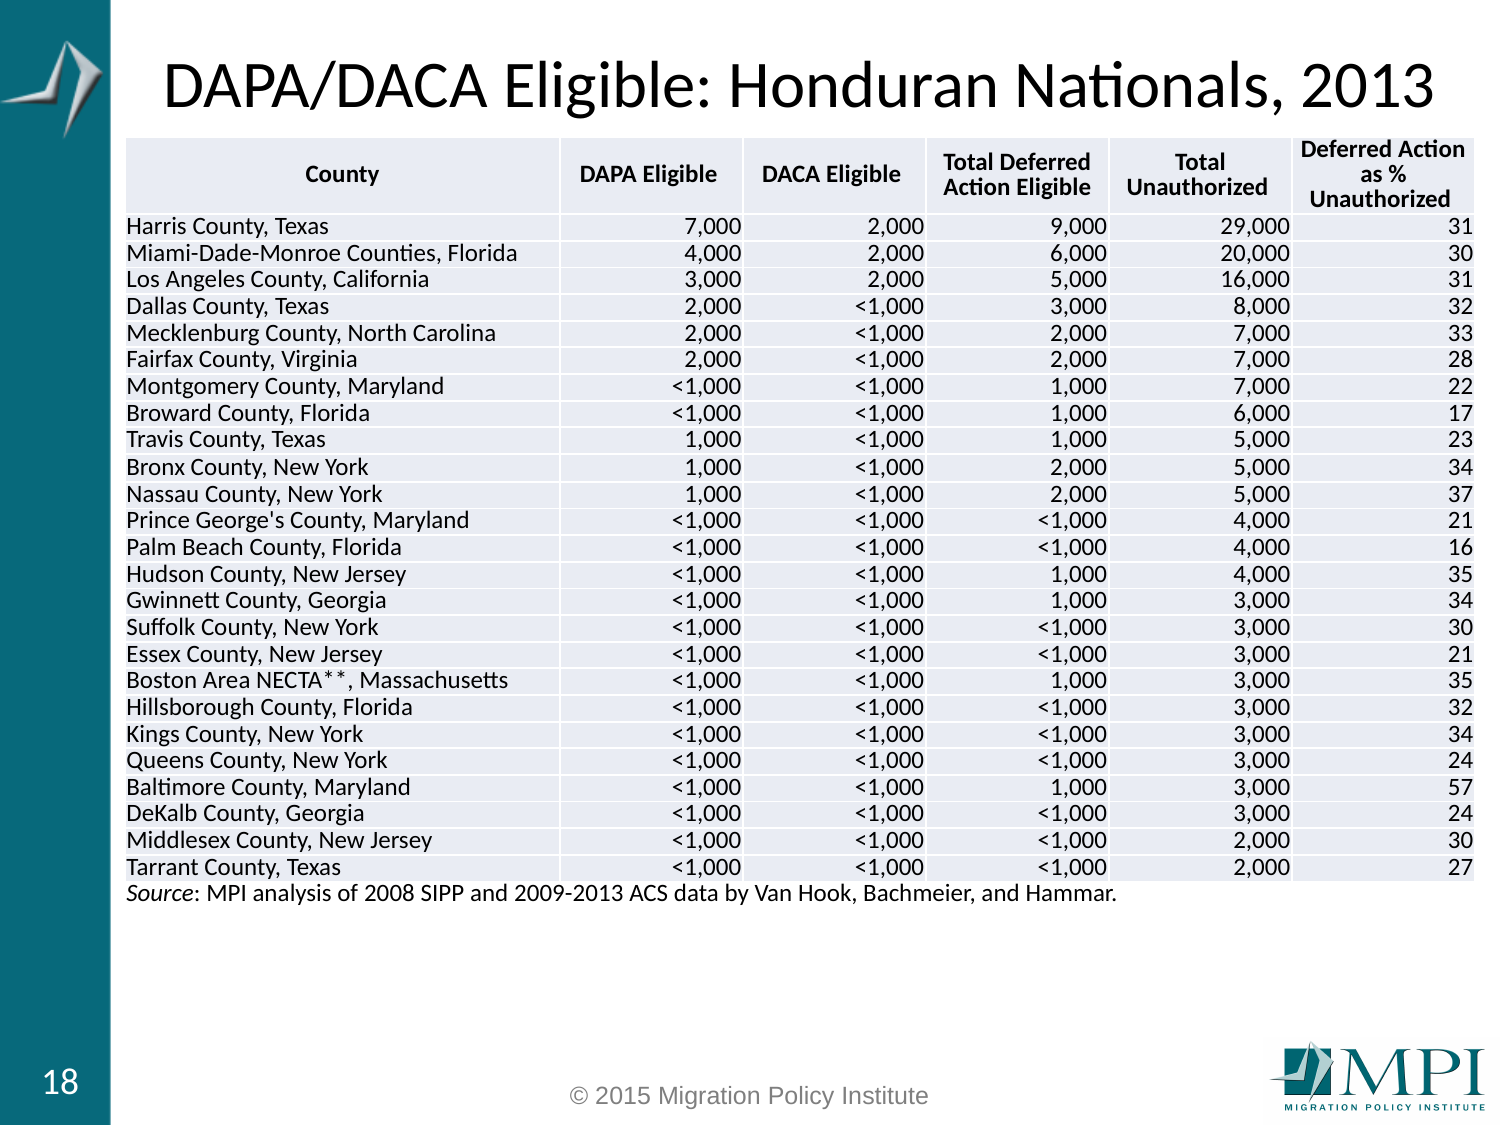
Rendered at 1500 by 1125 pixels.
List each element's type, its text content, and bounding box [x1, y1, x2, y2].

table_cell Essex County, New Jersey [126, 643, 559, 667]
table_cell 30 [1293, 829, 1474, 854]
table_cell <1,000 [744, 322, 925, 346]
table_cell <1,000 [561, 536, 742, 561]
table_cell <1,000 [744, 776, 925, 801]
table_cell 21 [1293, 509, 1474, 534]
table_cell 20,000 [1110, 242, 1291, 267]
table_cell Source: MPI analysis of 2008 SIPP and 2009-2013 ACS data by Van Hook, Bachmeier, and Hammar. [126, 882, 1474, 935]
table_cell 24 [1293, 802, 1474, 827]
table_cell Montgomery County, Maryland [126, 375, 559, 400]
table_cell 5,000 [1110, 483, 1291, 508]
table_cell 4,000 [561, 242, 742, 267]
table_cell Palm Beach County, Florida [126, 536, 559, 561]
table_cell Mecklenburg County, North Carolina [126, 322, 559, 346]
table_cell <1,000 [561, 749, 742, 774]
table_cell 6,000 [1110, 402, 1291, 426]
table_cell 7,000 [1110, 375, 1291, 400]
table_cell <1,000 [561, 723, 742, 747]
table_cell DeKalb County, Georgia [126, 802, 559, 827]
table_header County [126, 175, 559, 213]
table_cell 3,000 [1110, 723, 1291, 747]
table_cell 3,000 [1110, 696, 1291, 721]
table_cell <1,000 [744, 455, 925, 481]
table_cell Los Angeles County, California [126, 268, 559, 293]
table_cell <1,000 [561, 563, 742, 588]
table_cell 30 [1293, 616, 1474, 641]
table_cell <1,000 [744, 563, 925, 588]
table_cell 32 [1293, 696, 1474, 721]
table_cell 24 [1293, 749, 1474, 774]
table_cell 28 [1293, 348, 1474, 373]
table_cell 2,000 [744, 215, 925, 240]
table_cell 32 [1293, 295, 1474, 320]
table_cell 2,000 [561, 295, 742, 320]
table_cell Miami-Dade-Monroe Counties, Florida [126, 242, 559, 267]
table_cell Harris County, Texas [126, 215, 559, 240]
table_cell Fairfax County, Virginia [126, 348, 559, 373]
table_cell <1,000 [927, 856, 1108, 881]
table_cell 35 [1293, 563, 1474, 588]
table_cell 57 [1293, 776, 1474, 801]
table_header DAPA Eligible [561, 175, 742, 213]
table_cell Nassau County, New York [126, 483, 559, 508]
table_cell 17 [1293, 402, 1474, 426]
table_cell <1,000 [927, 509, 1108, 534]
table_cell Prince George's County, Maryland [126, 509, 559, 534]
table_cell 4,000 [1110, 563, 1291, 588]
table_cell Hudson County, New Jersey [126, 563, 559, 588]
table_cell 1,000 [927, 669, 1108, 694]
table_cell 4,000 [1110, 509, 1291, 534]
table_cell 6,000 [927, 242, 1108, 267]
table_cell <1,000 [744, 509, 925, 534]
table_cell 2,000 [744, 268, 925, 293]
table_cell <1,000 [561, 643, 742, 667]
table_cell Boston Area NECTA**, Massachusetts [126, 669, 559, 694]
table_cell <1,000 [744, 723, 925, 747]
table_cell 16,000 [1110, 268, 1291, 293]
table_cell 7,000 [1110, 322, 1291, 346]
table_cell 2,000 [927, 455, 1108, 481]
table_cell Travis County, Texas [126, 428, 559, 453]
table_cell 2,000 [561, 322, 742, 346]
table_cell <1,000 [927, 749, 1108, 774]
table_cell 9,000 [927, 215, 1108, 240]
table_cell <1,000 [744, 802, 925, 827]
table_cell <1,000 [744, 295, 925, 320]
table_cell 29,000 [1110, 215, 1291, 240]
table_cell 3,000 [1110, 589, 1291, 614]
table_cell <1,000 [561, 589, 742, 614]
table_cell <1,000 [744, 749, 925, 774]
table_header Deferred Action as % Unauthorized [1293, 175, 1474, 213]
table_cell 3,000 [1110, 776, 1291, 801]
table_cell <1,000 [744, 402, 925, 426]
table_header DACA Eligible [744, 175, 925, 213]
table_cell <1,000 [561, 402, 742, 426]
table_cell 1,000 [927, 776, 1108, 801]
table_cell 3,000 [1110, 802, 1291, 827]
table_cell 2,000 [1110, 829, 1291, 854]
table_cell Kings County, New York [126, 723, 559, 747]
table_cell <1,000 [561, 829, 742, 854]
table_cell <1,000 [744, 669, 925, 694]
table_cell <1,000 [561, 696, 742, 721]
table_cell <1,000 [927, 696, 1108, 721]
table_cell Baltimore County, Maryland [126, 776, 559, 801]
table_cell 1,000 [927, 428, 1108, 453]
table_cell 31 [1293, 215, 1474, 240]
picture [0, 0, 1500, 1125]
table_cell 2,000 [927, 483, 1108, 508]
table_cell <1,000 [744, 375, 925, 400]
table_cell Queens County, New York [126, 749, 559, 774]
table_cell 30 [1293, 242, 1474, 267]
table_cell 5,000 [1110, 428, 1291, 453]
table_cell Dallas County, Texas [126, 295, 559, 320]
table_cell <1,000 [744, 856, 925, 881]
table_cell 3,000 [927, 295, 1108, 320]
table_cell 3,000 [1110, 749, 1291, 774]
table_cell 7,000 [1110, 348, 1291, 373]
table_cell 1,000 [927, 563, 1108, 588]
table_cell 34 [1293, 723, 1474, 747]
table_cell <1,000 [927, 536, 1108, 561]
table_cell 7,000 [561, 215, 742, 240]
table_header Total Unauthorized [1110, 175, 1291, 213]
title DAPA/DACA Eligible: Honduran Nationals, 2013 [99, 0, 1500, 175]
table_cell 3,000 [561, 268, 742, 293]
table_cell 2,000 [927, 348, 1108, 373]
table_cell 22 [1293, 375, 1474, 400]
table_cell <1,000 [744, 696, 925, 721]
table_cell 16 [1293, 536, 1474, 561]
table_cell <1,000 [744, 589, 925, 614]
table_cell <1,000 [744, 348, 925, 373]
table_cell <1,000 [744, 643, 925, 667]
table_cell 8,000 [1110, 295, 1291, 320]
table_cell <1,000 [744, 483, 925, 508]
table_cell 2,000 [561, 348, 742, 373]
text_box 18 [26, 1049, 105, 1110]
table_cell <1,000 [927, 723, 1108, 747]
table_cell 5,000 [1110, 455, 1291, 481]
table_cell 27 [1293, 856, 1474, 881]
table_cell 21 [1293, 643, 1474, 667]
table_cell <1,000 [744, 829, 925, 854]
table_cell 1,000 [561, 455, 742, 481]
table_cell Suffolk County, New York [126, 616, 559, 641]
table_cell <1,000 [561, 802, 742, 827]
table_cell Hillsborough County, Florida [126, 696, 559, 721]
table_cell 1,000 [561, 428, 742, 453]
table_cell 1,000 [561, 483, 742, 508]
table_cell 34 [1293, 455, 1474, 481]
table_cell 4,000 [1110, 536, 1291, 561]
table_cell Gwinnett County, Georgia [126, 589, 559, 614]
table_cell 5,000 [927, 268, 1108, 293]
table_cell 2,000 [1110, 856, 1291, 881]
table_cell Bronx County, New York [126, 455, 559, 481]
table_cell <1,000 [561, 856, 742, 881]
table_header Total Deferred Action Eligible [927, 175, 1108, 213]
table_cell <1,000 [744, 616, 925, 641]
table_cell 1,000 [927, 375, 1108, 400]
table_cell 3,000 [1110, 616, 1291, 641]
table_cell 33 [1293, 322, 1474, 346]
table_cell 31 [1293, 268, 1474, 293]
table_cell <1,000 [927, 616, 1108, 641]
table_cell <1,000 [561, 776, 742, 801]
table_cell Middlesex County, New Jersey [126, 829, 559, 854]
table_cell <1,000 [927, 802, 1108, 827]
table_cell 35 [1293, 669, 1474, 694]
table_cell <1,000 [927, 829, 1108, 854]
table_cell 37 [1293, 483, 1474, 508]
table_cell <1,000 [744, 428, 925, 453]
table_cell 1,000 [927, 589, 1108, 614]
table_cell 2,000 [927, 322, 1108, 346]
footer © 2015 Migration Policy Institute [512, 1065, 988, 1125]
table_cell Broward County, Florida [126, 402, 559, 426]
table_cell 34 [1293, 589, 1474, 614]
table_cell <1,000 [561, 375, 742, 400]
table_cell 2,000 [744, 242, 925, 267]
table_cell <1,000 [561, 616, 742, 641]
table_cell 3,000 [1110, 669, 1291, 694]
table_cell Tarrant County, Texas [126, 856, 559, 881]
table_cell <1,000 [561, 509, 742, 534]
table_cell 23 [1293, 428, 1474, 453]
table_cell <1,000 [561, 669, 742, 694]
table_cell 3,000 [1110, 643, 1291, 667]
table_cell <1,000 [927, 643, 1108, 667]
table_cell <1,000 [744, 536, 925, 561]
table_cell 1,000 [927, 402, 1108, 426]
